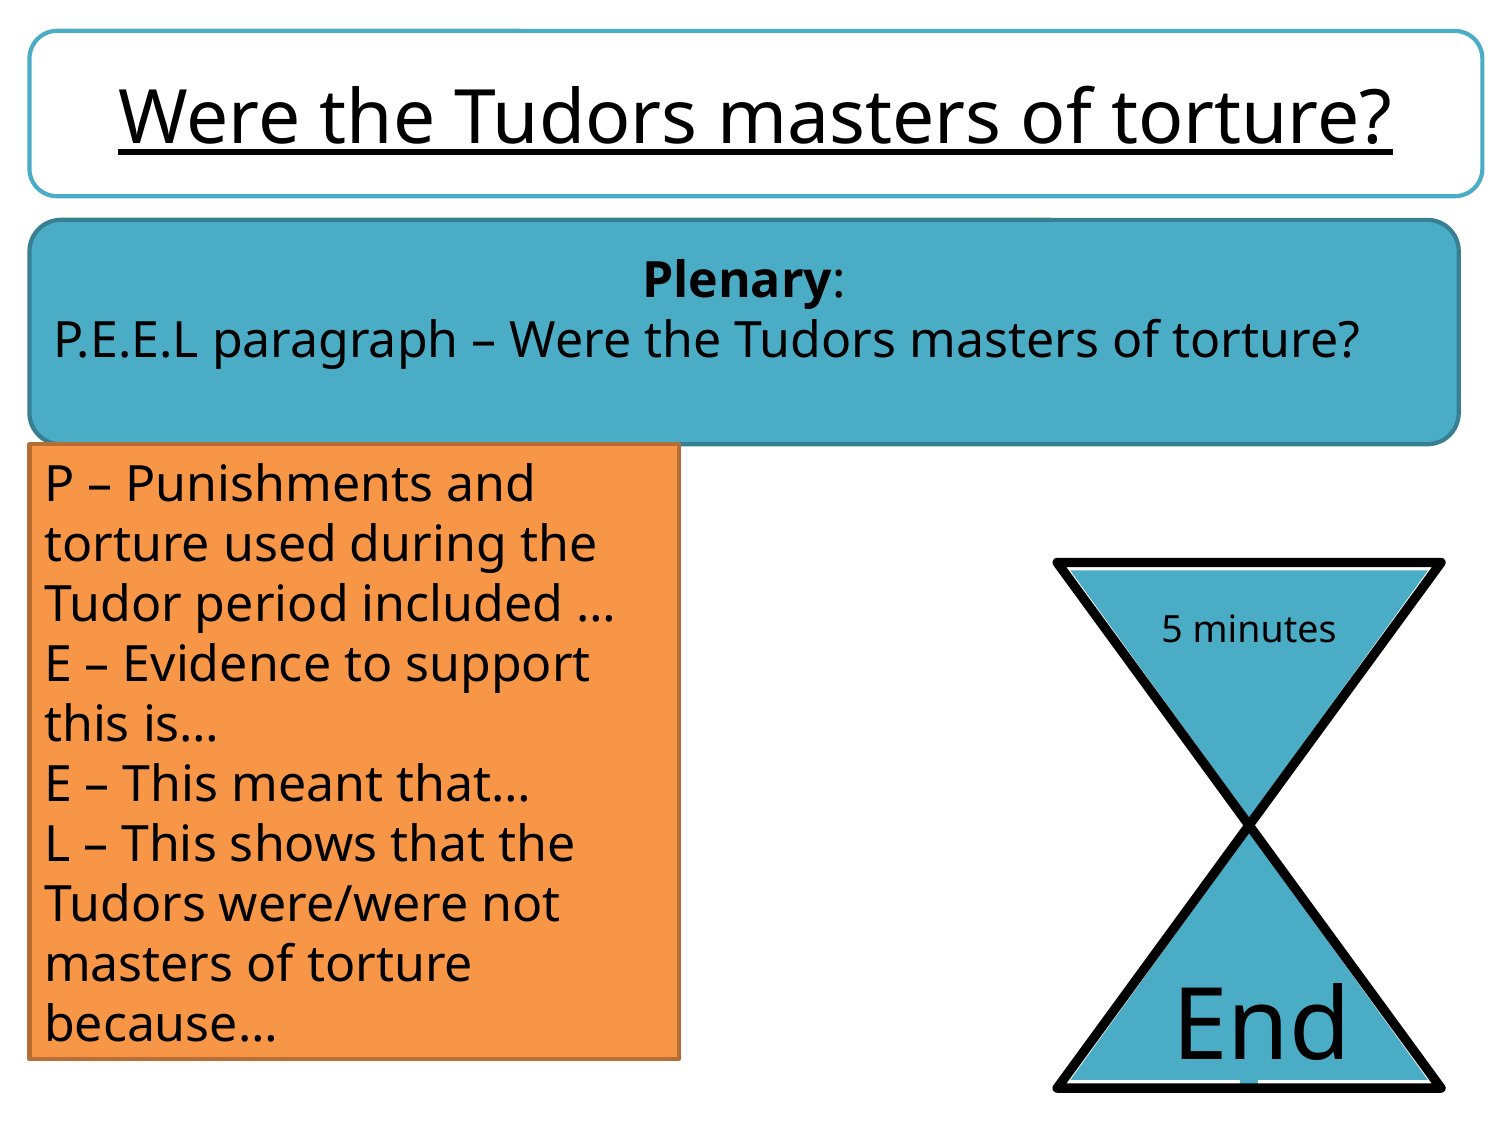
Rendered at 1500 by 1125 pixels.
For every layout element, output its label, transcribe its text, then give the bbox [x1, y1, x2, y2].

text_box P – Punishments and torture used during the Tudor period included … E – Evidence to support this is… E – This meant that… L – This shows that the Tudors were/were not masters of torture because… [27, 442, 681, 1061]
text_box End [1157, 952, 1366, 1087]
text_box 5 minutes [1146, 597, 1352, 658]
text_box Were the Tudors masters of torture? [27, 28, 1485, 199]
text_box Plenary: P.E.E.L paragraph – Were the Tudors masters of torture? [27, 217, 1461, 447]
text_box [1055, 560, 1443, 1091]
